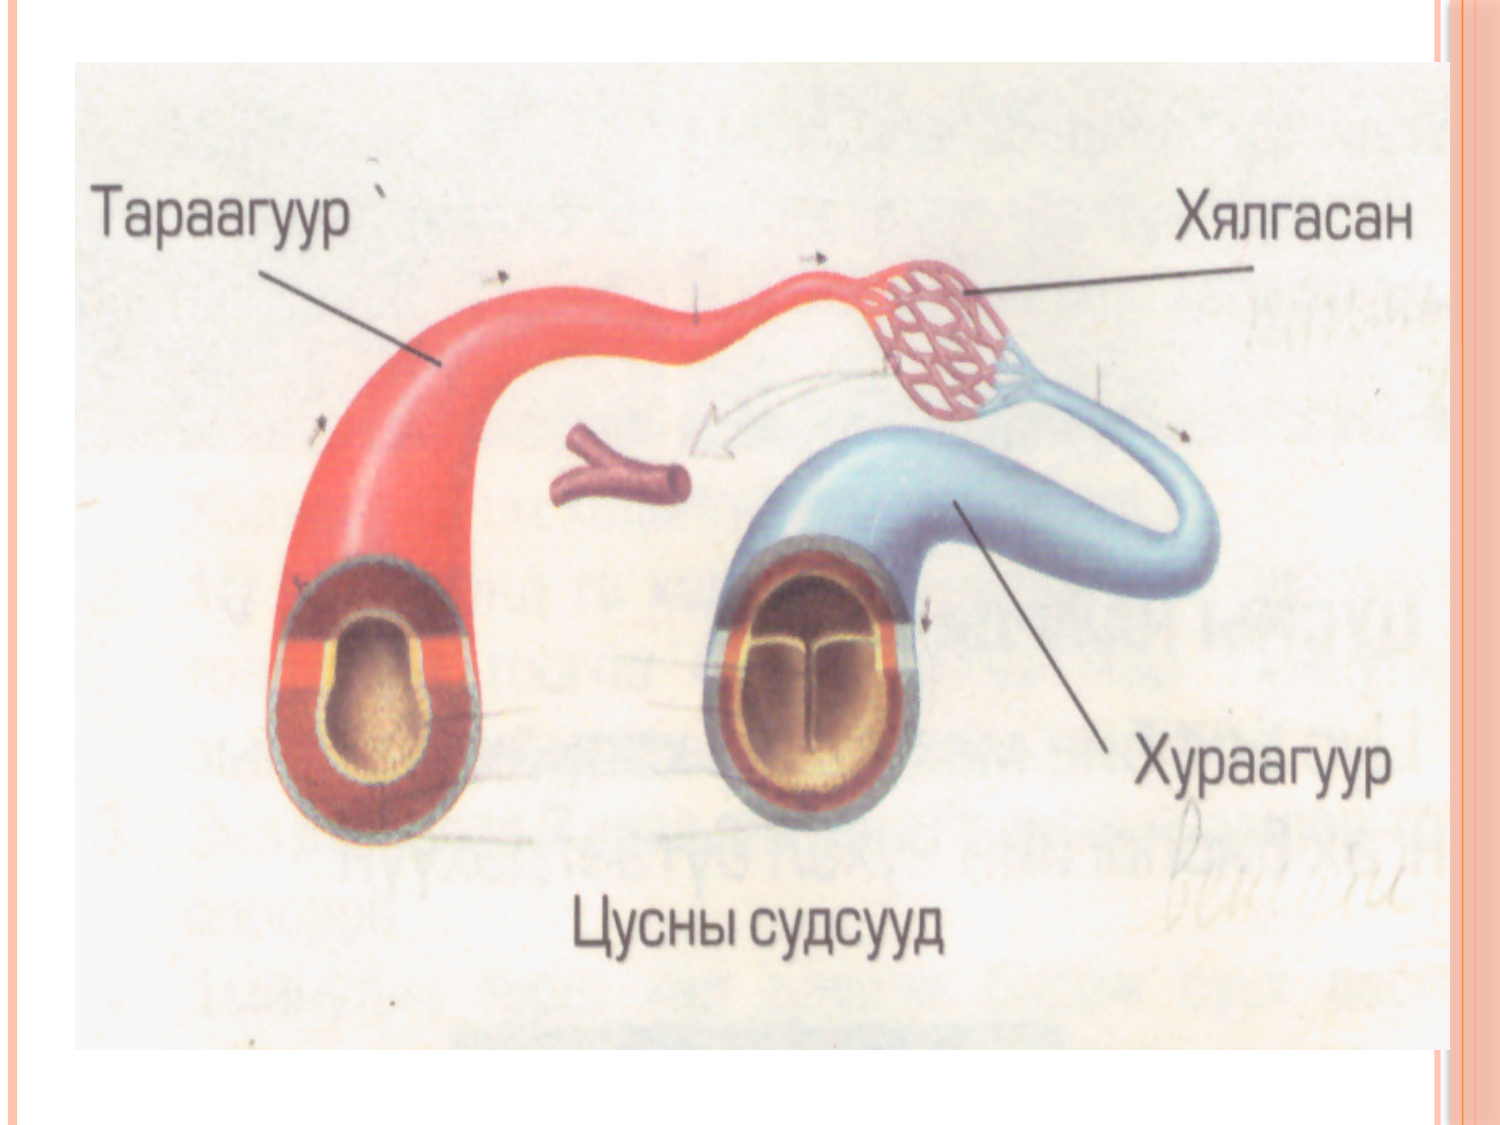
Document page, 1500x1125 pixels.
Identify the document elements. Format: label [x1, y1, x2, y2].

list [74, 61, 1451, 1051]
